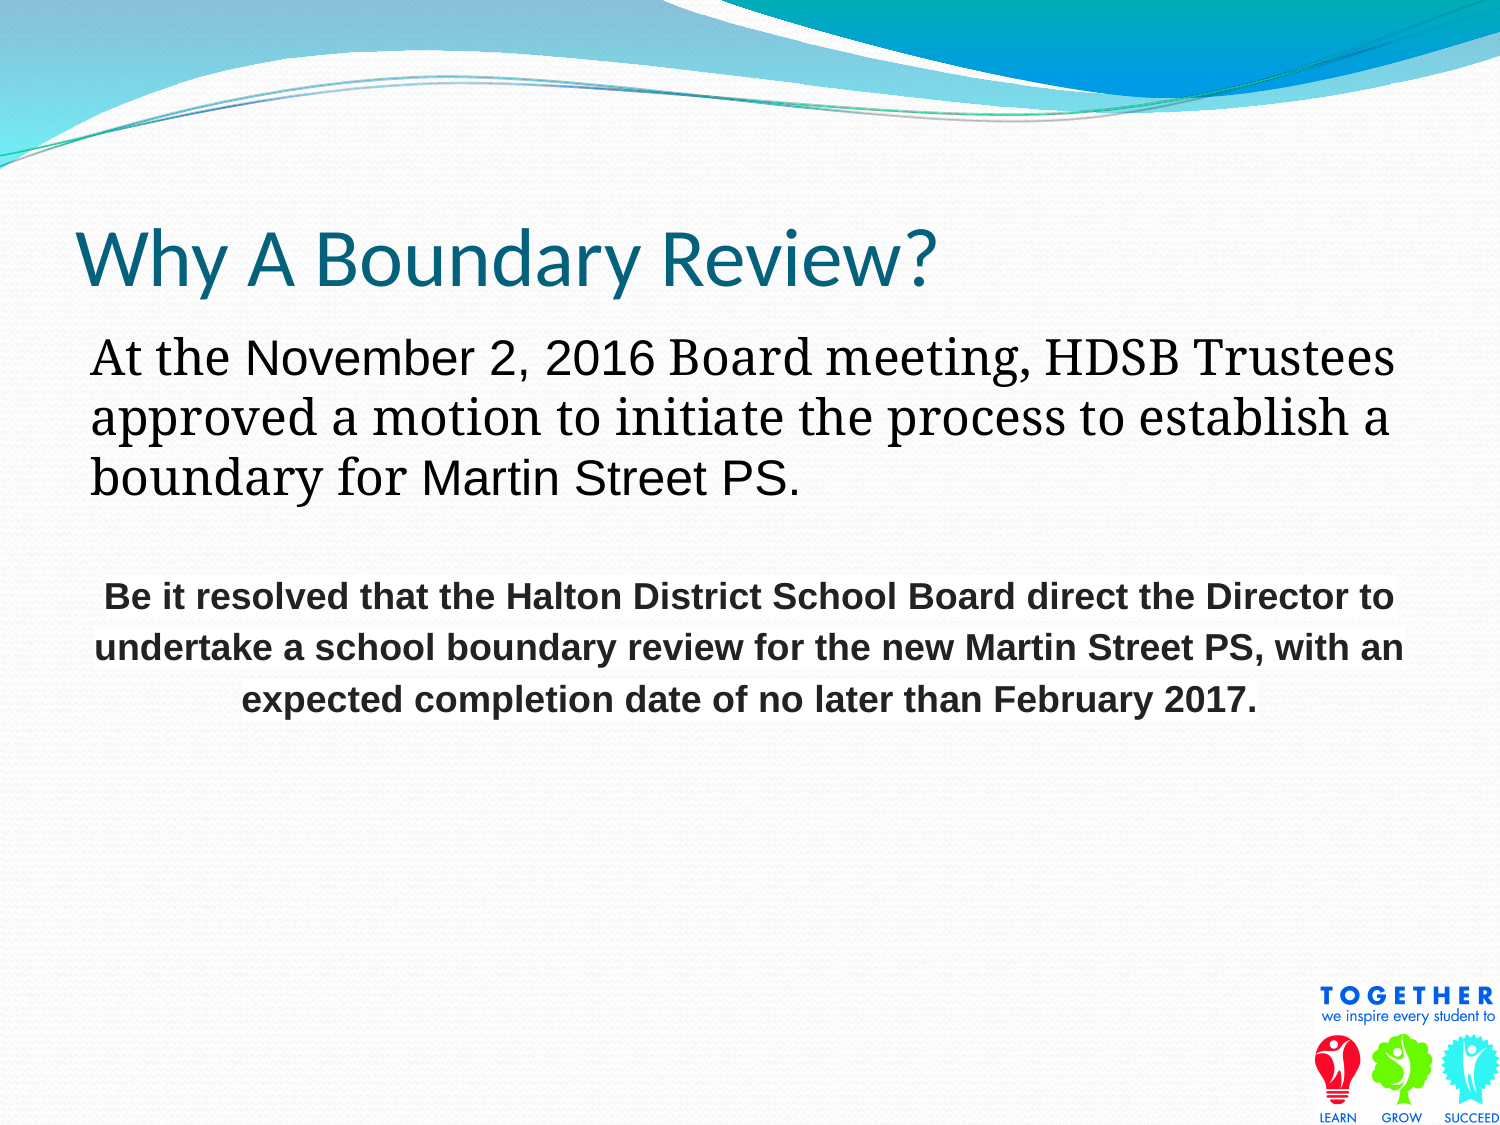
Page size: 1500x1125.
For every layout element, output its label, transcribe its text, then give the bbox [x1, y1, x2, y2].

picture [0, 0, 1500, 1125]
title Why A Boundary Review? [75, 115, 1425, 304]
list At the November 2, 2016 Board meeting, HDSB Trustees approved a motion to initiate the process to establish a boundary for Martin Street PS. Be it resolved that the Halton District School Board direct the Director to undertake a school boundary review for the new Martin Street PS, with an expected completion date of no later than February 2017. [75, 317, 1425, 1038]
